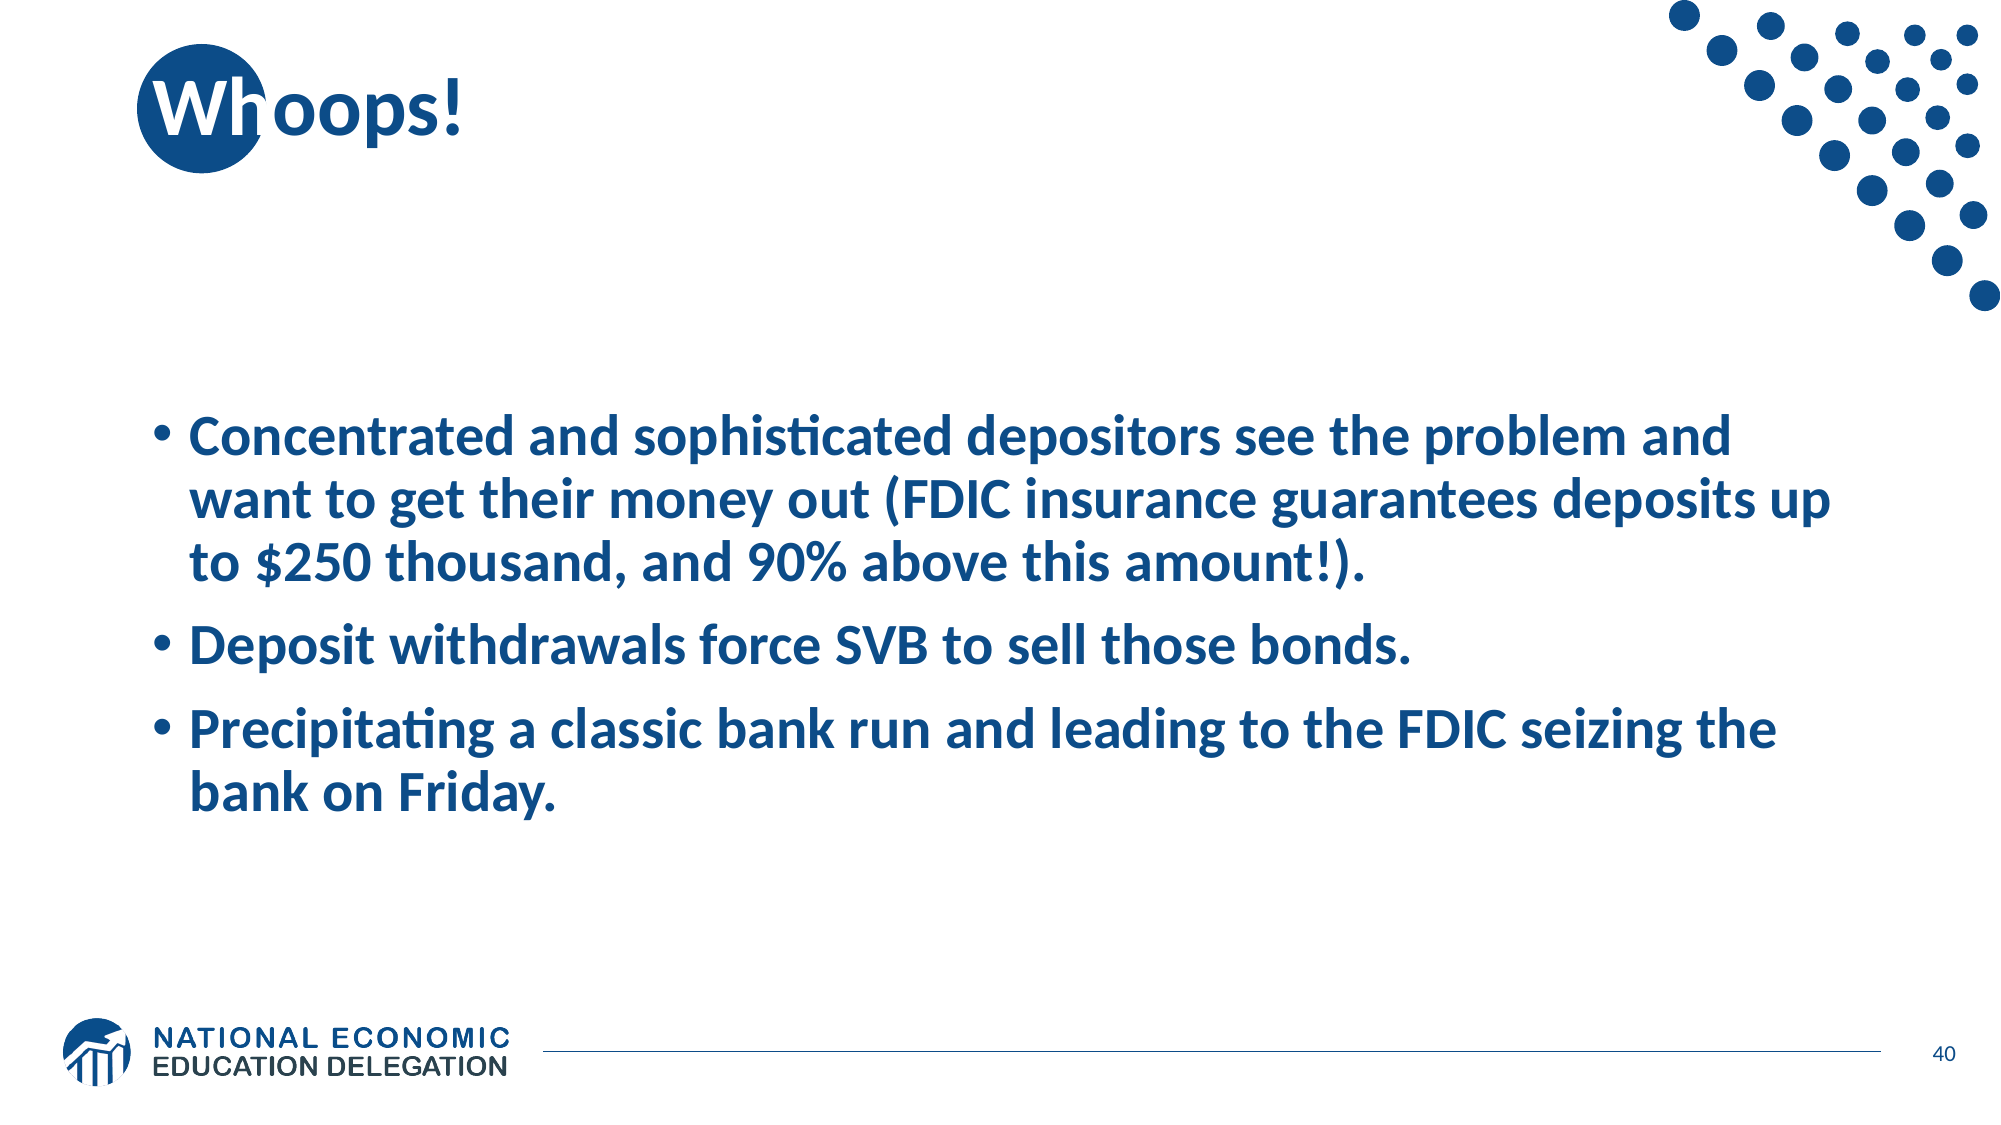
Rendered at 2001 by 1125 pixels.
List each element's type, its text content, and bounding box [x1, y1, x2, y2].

picture [55, 1013, 520, 1091]
title Whoops! [137, 0, 1863, 218]
slide_number 40 [1521, 1022, 1972, 1082]
list Concentrated and sophisticated depositors see the problem and want to get their money out (FDIC insurance guarantees deposits up to $250 thousand, and 90% above this amount!). Deposit withdrawals force SVB to sell those bonds. Precipitating a classic bank run and leading to the FDIC seizing the bank on Friday. [137, 257, 1863, 972]
